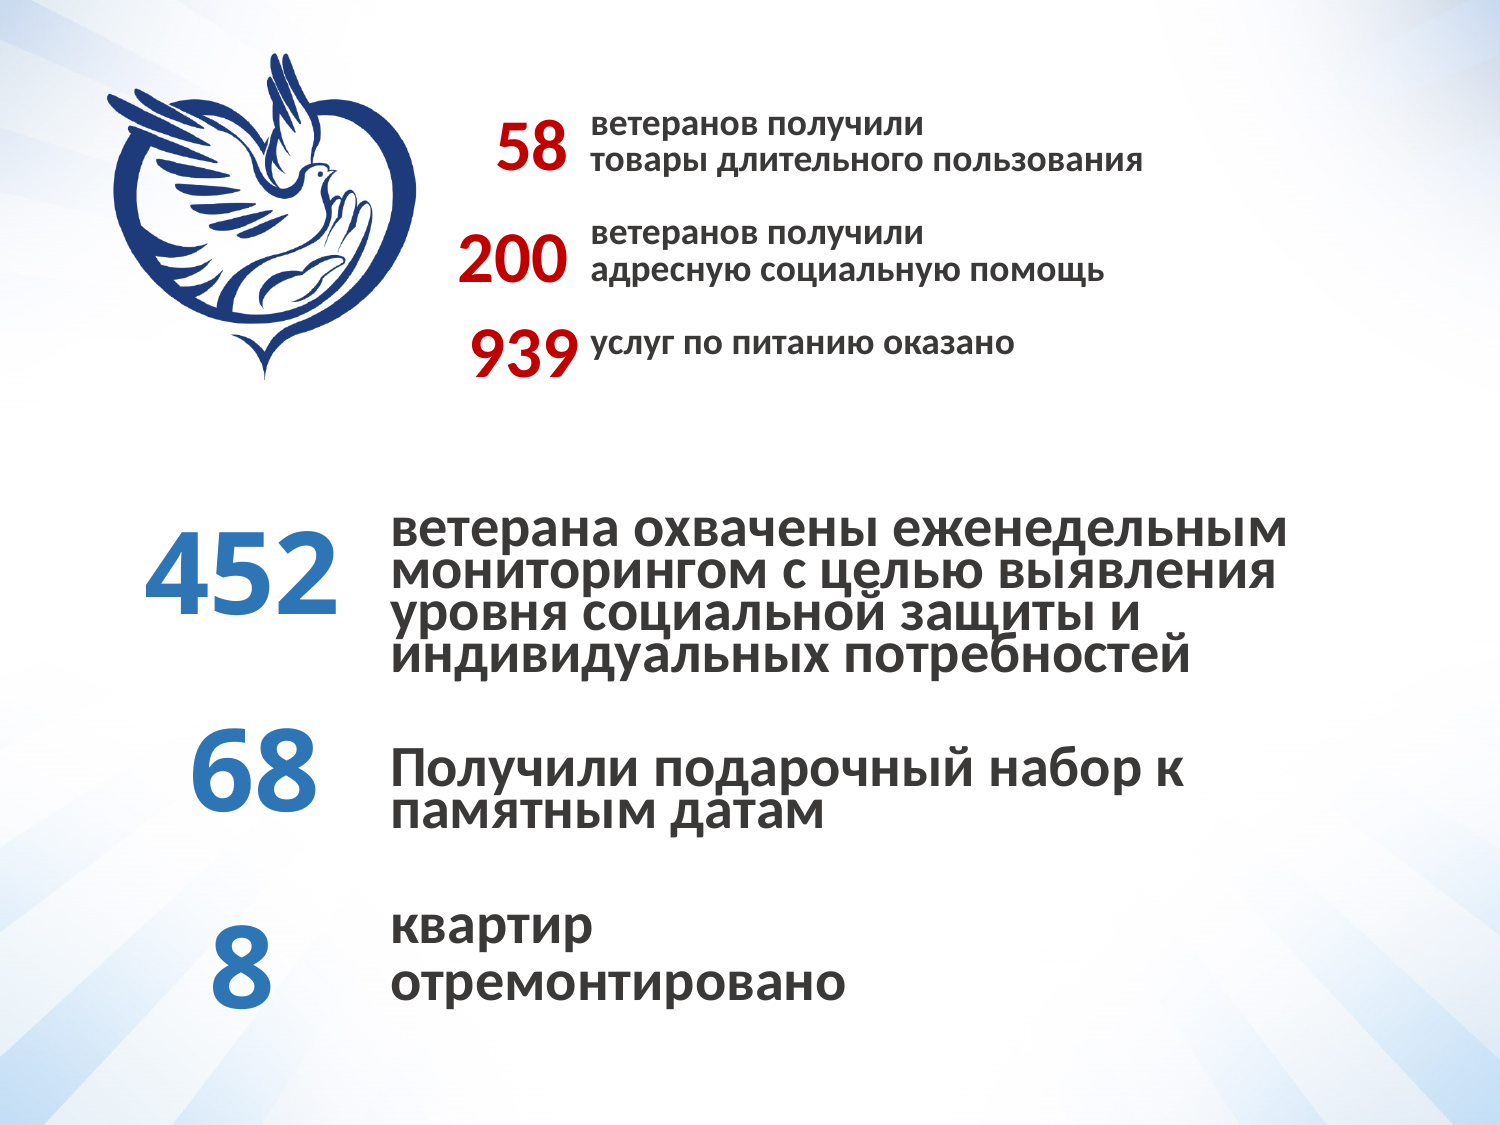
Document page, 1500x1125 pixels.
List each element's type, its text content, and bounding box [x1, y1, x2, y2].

text_box 452 [122, 515, 363, 639]
text_box 8 [122, 910, 363, 1034]
text_box ветерана охвачены еженедельным мониторингом с целью выявления уровня социальной защиты и индивидуальных потребностей Получили подарочный набор к памятным датам квартир отремонтировано [374, 509, 1426, 1123]
text_box 200 [440, 201, 594, 305]
picture [0, 0, 1500, 1125]
text_box 68 [135, 712, 375, 836]
text_box 939 [454, 297, 597, 400]
text_box ветеранов получили товары длительного пользования ветеранов получили адресную социальную помощь услуг по питанию оказано [575, 114, 1162, 407]
text_box 58 [480, 89, 594, 192]
